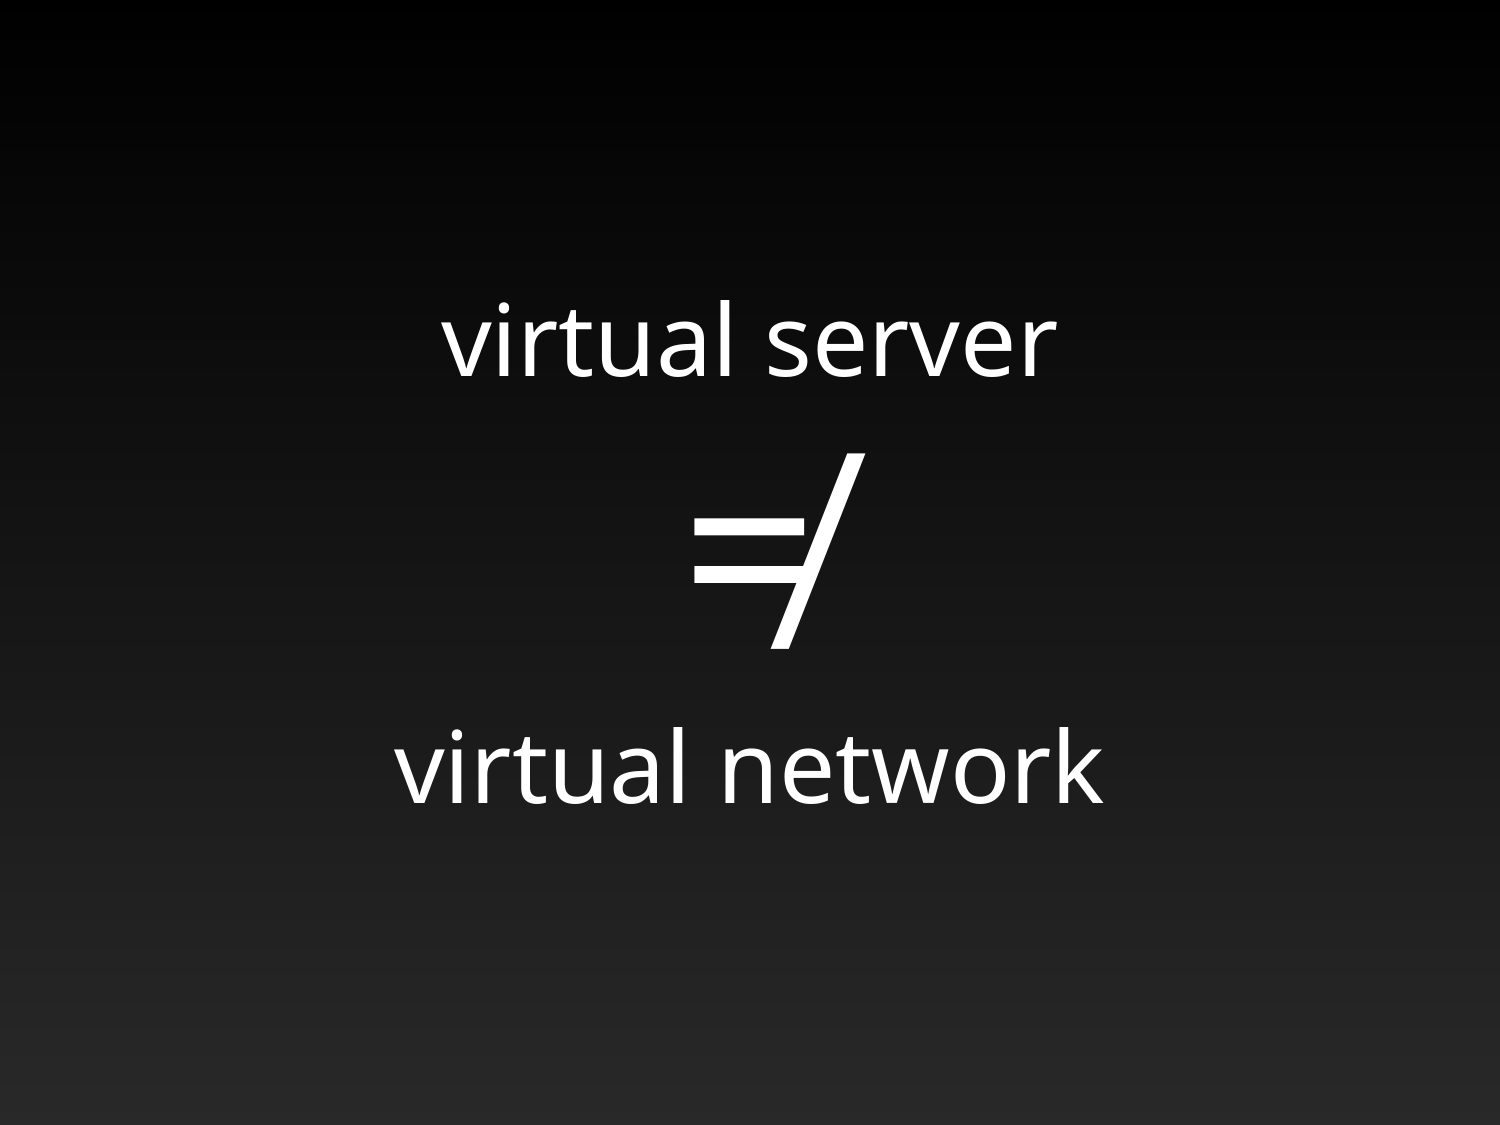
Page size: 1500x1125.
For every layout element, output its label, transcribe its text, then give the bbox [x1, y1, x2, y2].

list virtual server ≠ virtual network [24, 99, 1475, 1000]
